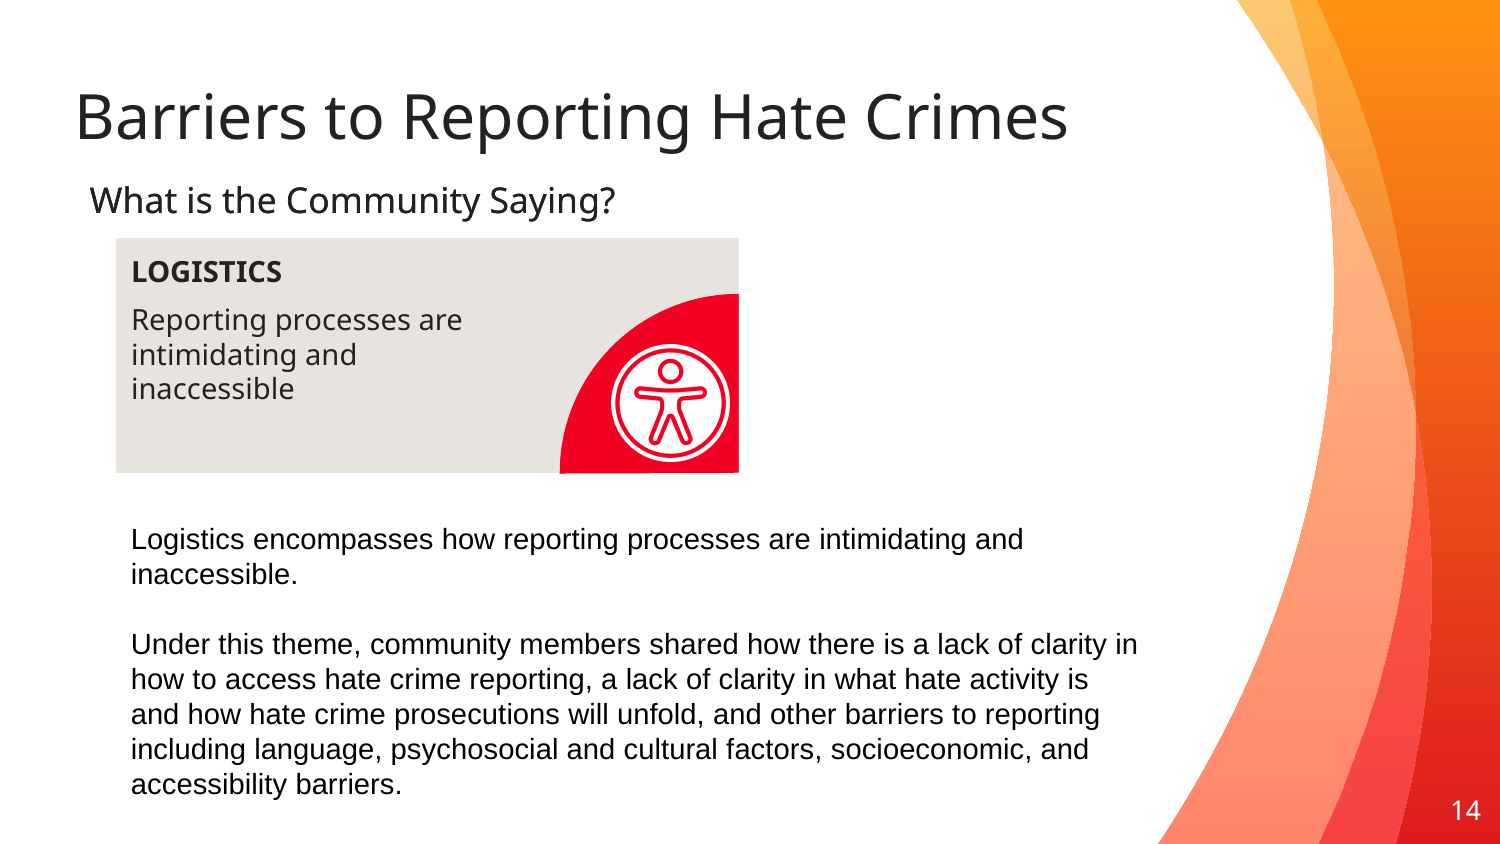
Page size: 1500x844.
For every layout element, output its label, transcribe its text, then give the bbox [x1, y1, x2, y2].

text_box What is the Community Saying? [74, 163, 1160, 236]
text_box Logistics encompasses how reporting processes are intimidating and inaccessible. Under this theme, community members shared how there is a lack of clarity in how to access hate crime reporting, a lack of clarity in what hate activity is and how hate crime prosecutions will unfold, and other barriers to reporting including language, psychosocial and cultural factors, socioeconomic, and accessibility barriers. [116, 513, 1160, 844]
text_box LOGISTICS Reporting processes are intimidating and inaccessible [116, 238, 739, 473]
title Barriers to Reporting Hate Crimes [74, 53, 1220, 176]
slide_number 14 [1391, 779, 1482, 844]
picture [611, 343, 730, 462]
text_box [559, 293, 739, 474]
